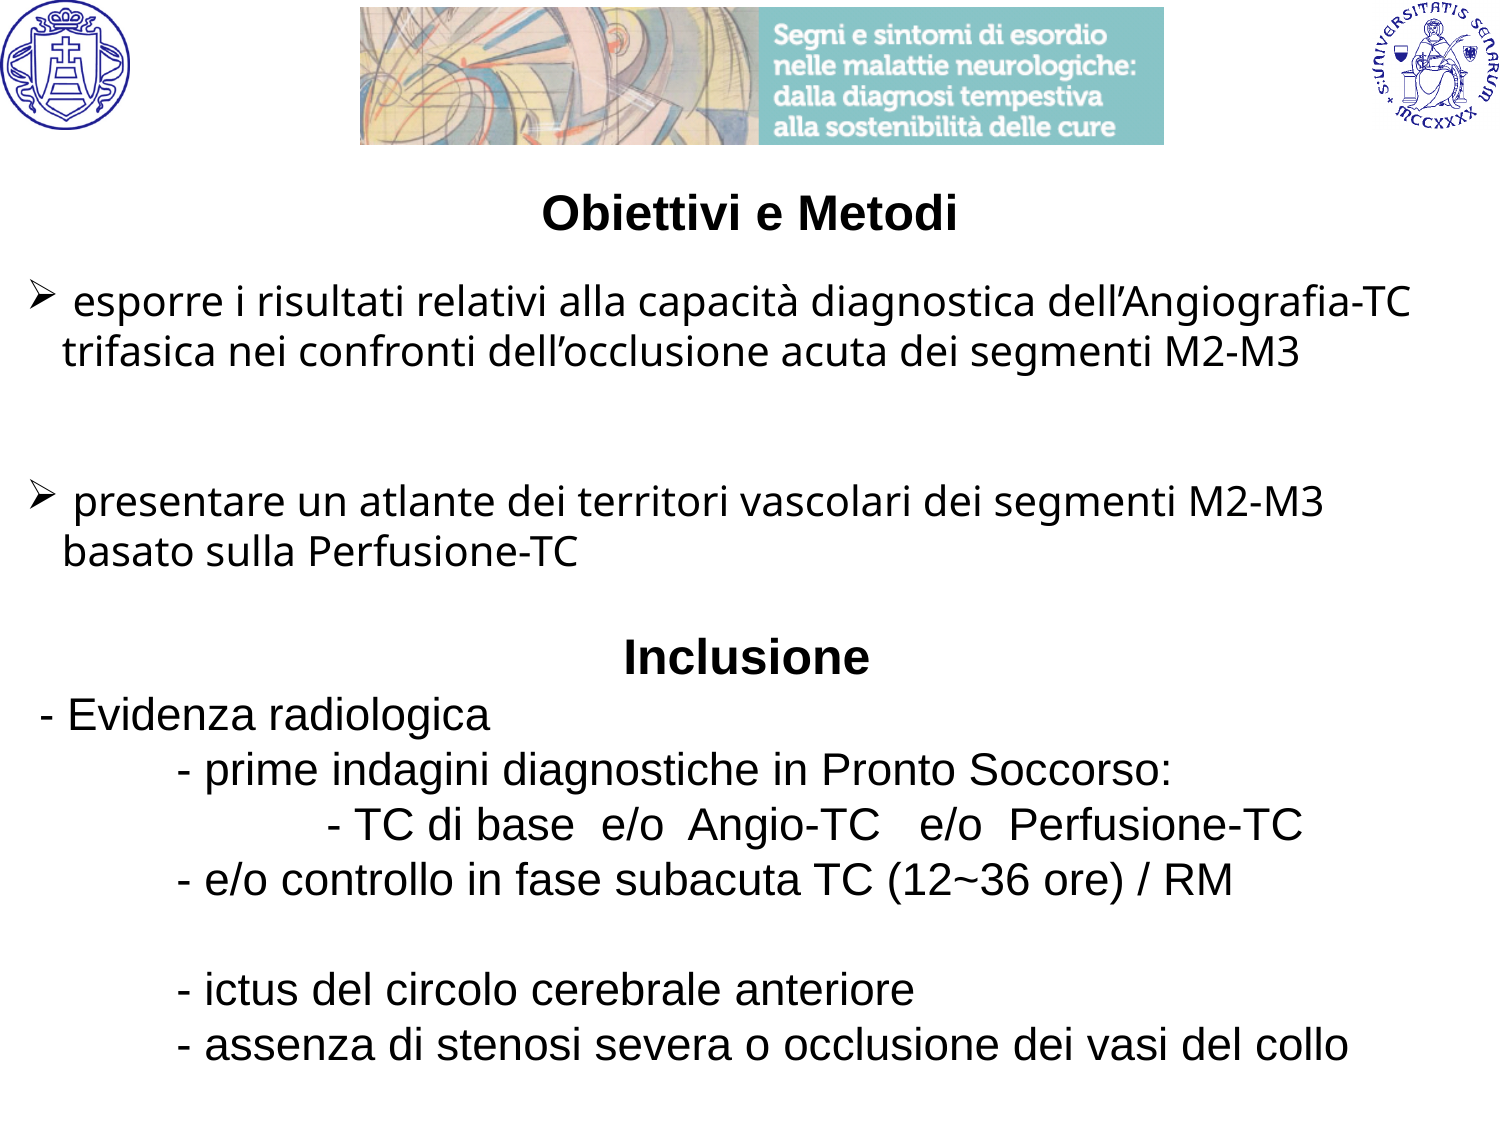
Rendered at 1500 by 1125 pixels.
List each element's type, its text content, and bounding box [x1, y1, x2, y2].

text_box Obiettivi e Metodi [179, 185, 1321, 248]
picture [0, 0, 130, 130]
text_box esporre i risultati relativi alla capacità diagnostica dell’Angiografia-TC trifasica nei confronti dell’occlusione acuta dei segmenti M2-M3 presentare un atlante dei territori vascolari dei segmenti M2-M3 basato sulla Perfusione-TC Inclusione - Evidenza radiologica - prime indagini diagnostiche in Pronto Soccorso: - TC di base e/o Angio-TC e/o Perfusione-TC - e/o controllo in fase subacuta TC (12~36 ore) / RM - ictus del circolo cerebrale anteriore - assenza di stenosi severa o occlusione dei vasi del collo [11, 267, 1483, 1077]
picture [359, 6, 1164, 145]
picture [1371, 0, 1500, 130]
